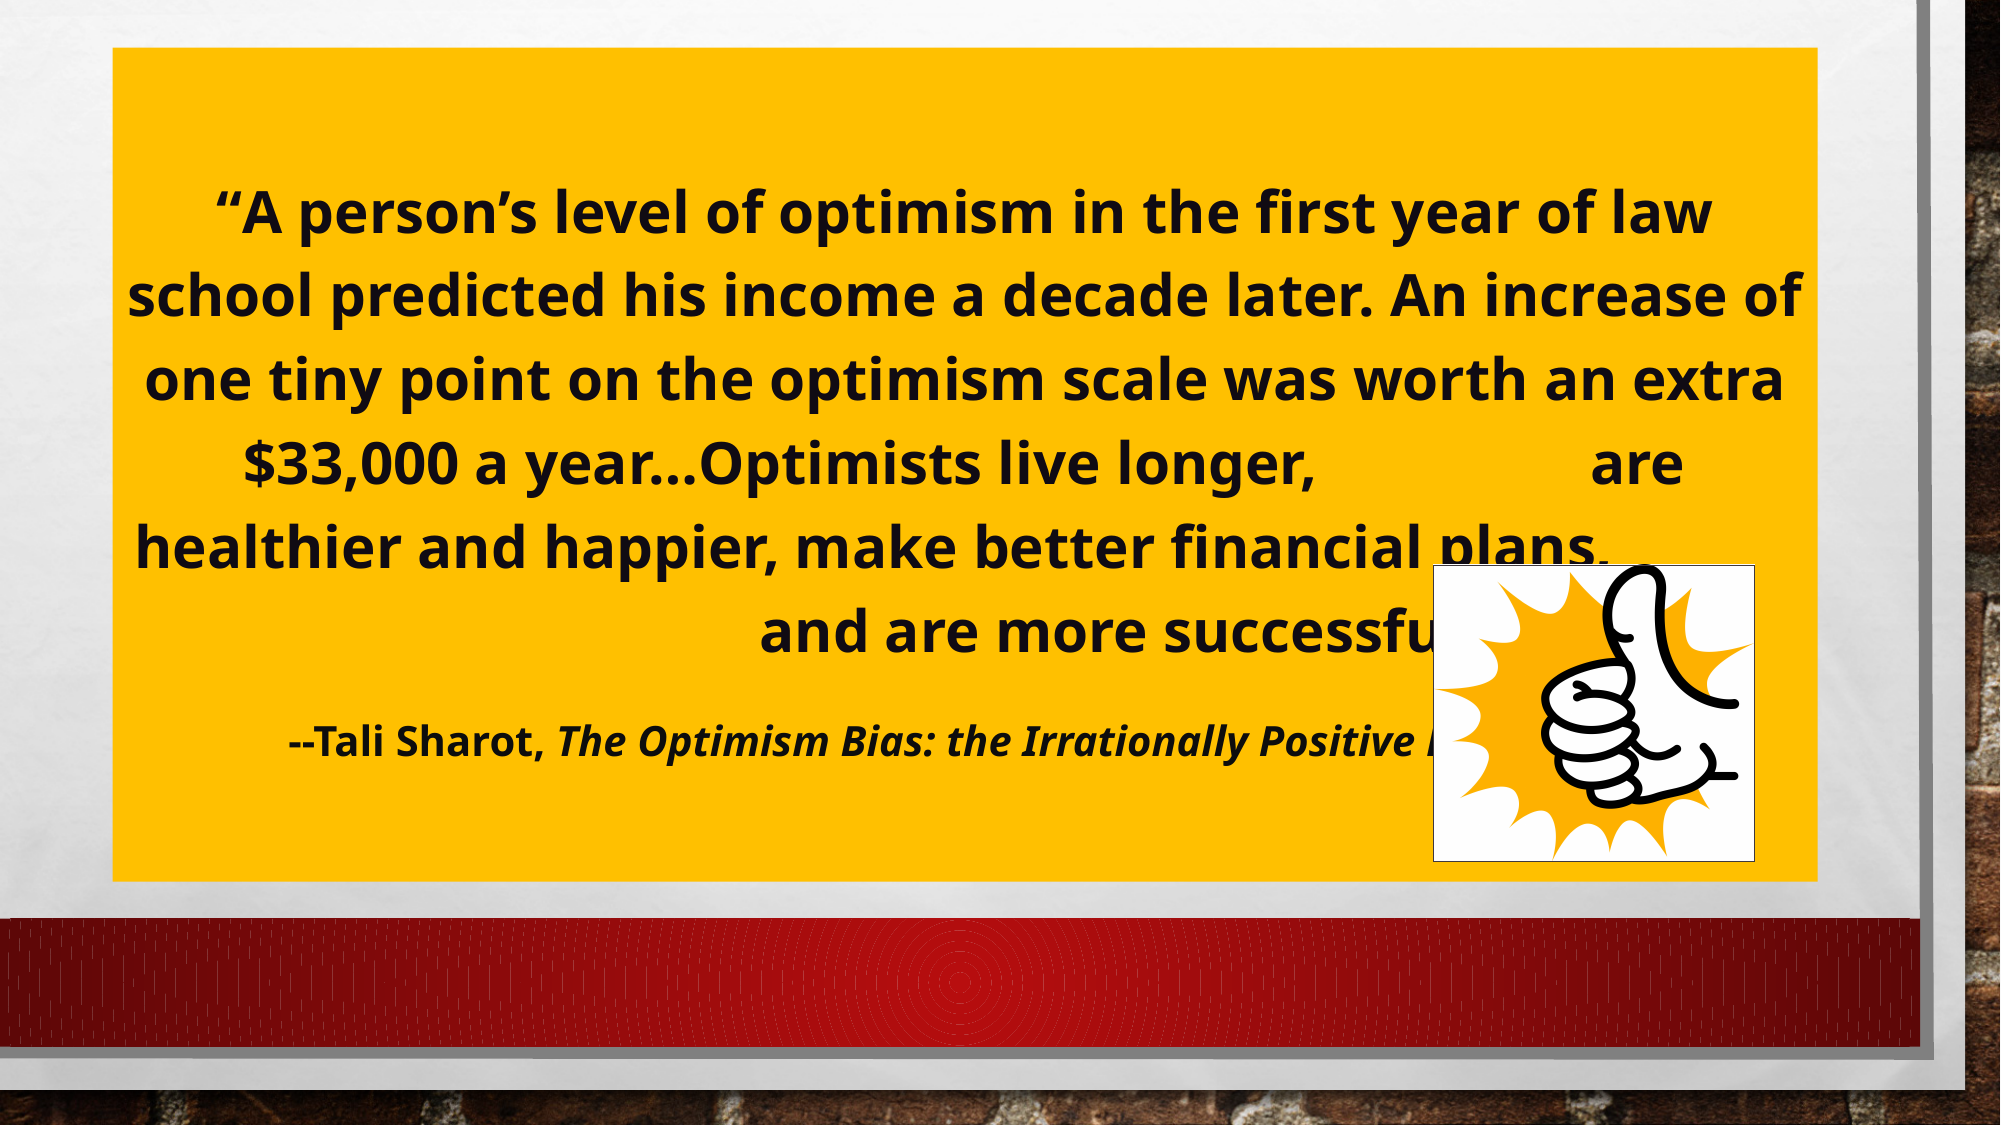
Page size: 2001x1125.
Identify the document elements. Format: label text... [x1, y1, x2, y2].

list “A person’s level of optimism in the first year of law school predicted his income a decade later. An increase of one tiny point on the optimism scale was worth an extra $33,000 a year…Optimists live longer, are healthier and happier, make better financial plans, and are more successful.” --Tali Sharot, The Optimism Bias: the Irrationally Positive Brain, 2011 [112, 47, 1818, 882]
picture [0, 0, 2000, 1125]
picture [1433, 564, 1755, 863]
